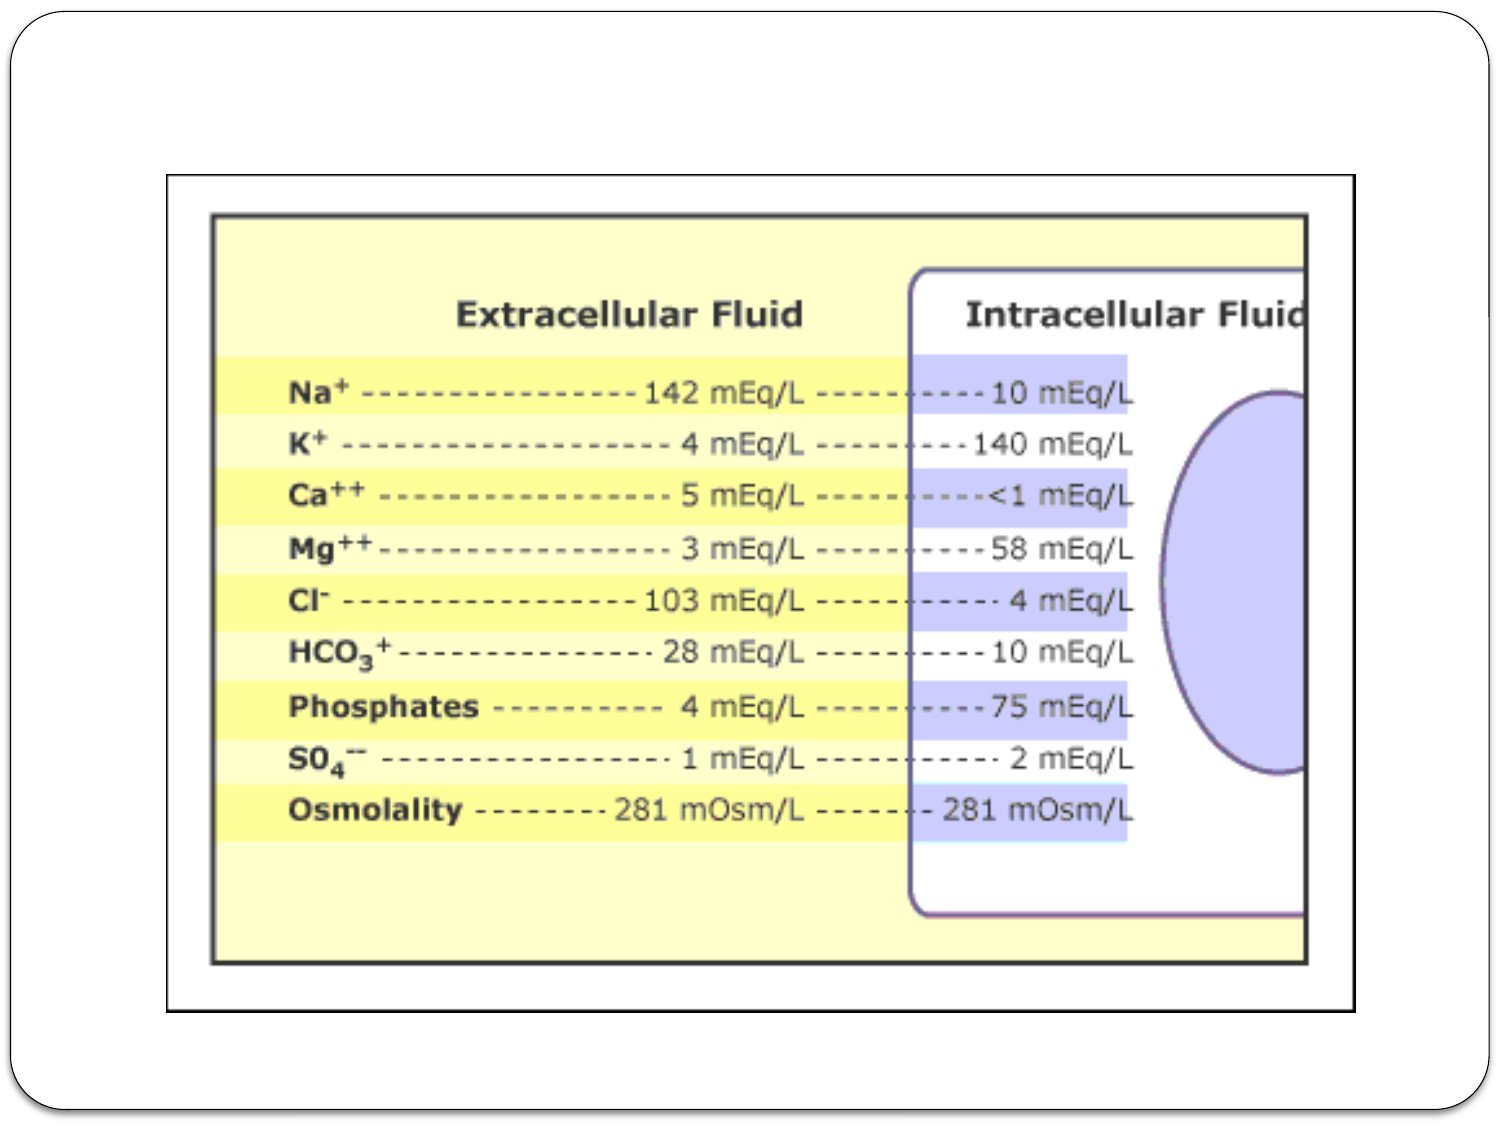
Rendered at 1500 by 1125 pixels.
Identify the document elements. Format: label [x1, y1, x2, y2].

list [166, 174, 1356, 1013]
